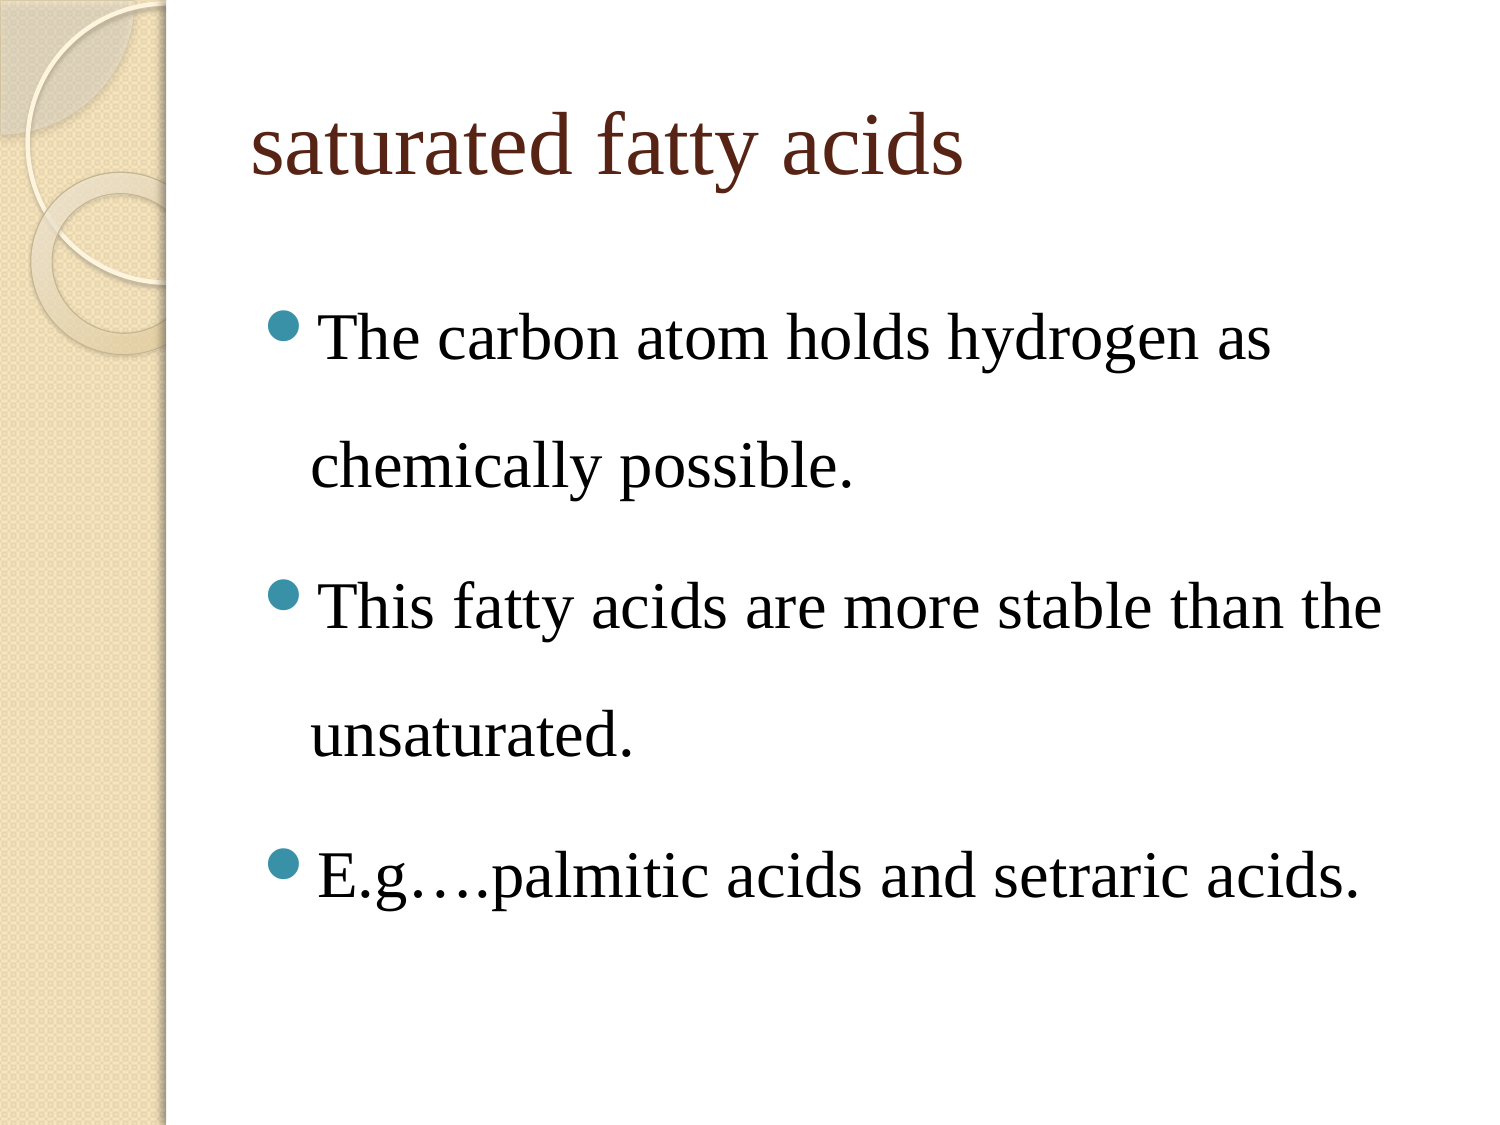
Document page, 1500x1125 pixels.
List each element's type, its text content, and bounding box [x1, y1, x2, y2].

title saturated fatty acids [235, 45, 1466, 233]
list The carbon atom holds hydrogen as chemically possible. This fatty acids are more stable than the unsaturated. E.g….palmitic acids and setraric acids. [235, 237, 1466, 1025]
